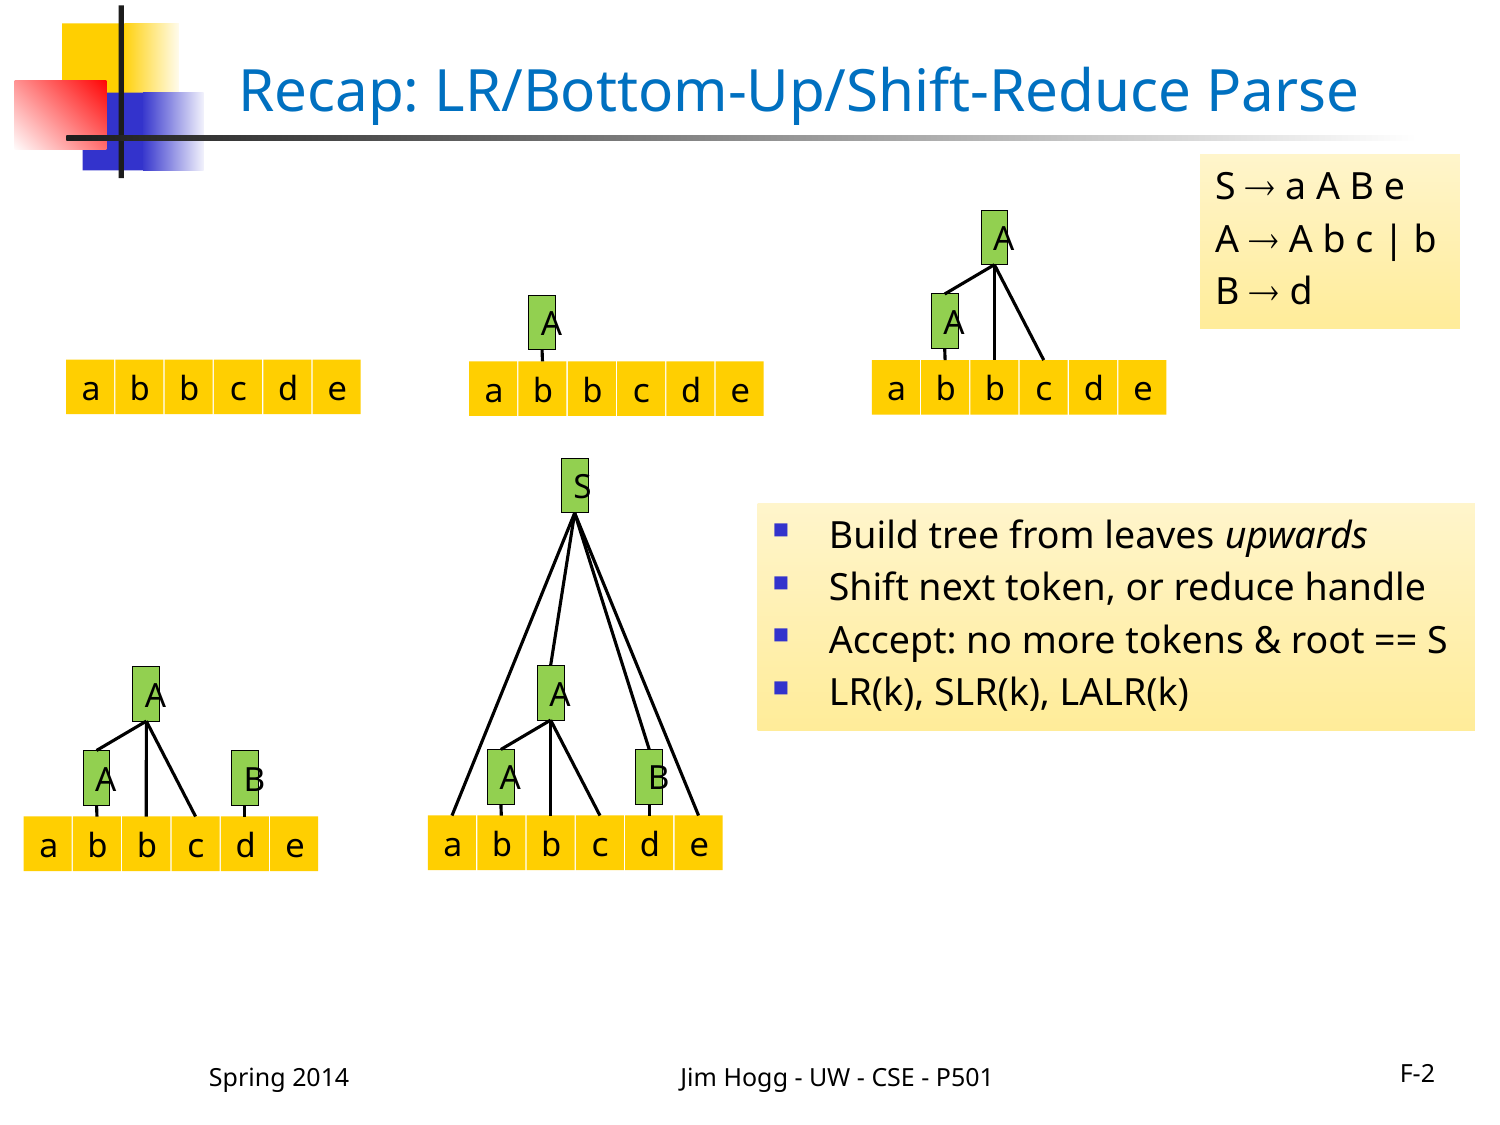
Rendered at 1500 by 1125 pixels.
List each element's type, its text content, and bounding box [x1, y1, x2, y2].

text_box d [625, 825, 674, 871]
text_box e [312, 359, 361, 415]
text_box b [115, 359, 164, 415]
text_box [451, 513, 575, 816]
slide_number F-2 [1137, 1049, 1451, 1100]
text_box b [164, 359, 213, 415]
text_box A [528, 295, 556, 350]
text_box b [970, 360, 1019, 415]
text_box b [921, 360, 970, 415]
text_box c [575, 825, 624, 871]
text_box Recap: LR/Bottom-Up/Shift-Reduce Parse [223, 45, 1499, 131]
text_box Build tree from leaves upwards Shift next token, or reduce handle Accept: no more tokens & root == S LR(k), SLR(k), LALR(k) [757, 503, 1475, 731]
text_box e [270, 816, 319, 872]
text_box b [72, 816, 121, 872]
text_box b [518, 361, 567, 416]
text_box e [715, 361, 764, 416]
text_box e [1118, 360, 1167, 415]
text_box c [213, 359, 262, 415]
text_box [944, 265, 992, 295]
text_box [96, 721, 145, 751]
text_box a [23, 816, 72, 872]
text_box A [83, 750, 110, 806]
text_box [146, 721, 196, 817]
text_box d [220, 816, 269, 872]
text_box e [674, 815, 723, 871]
text_box d [666, 361, 715, 416]
text_box b [477, 825, 526, 871]
slide_number Spring 2014 [193, 1049, 507, 1100]
footer Jim Hogg - UW - CSE - P501 [599, 1049, 1076, 1100]
text_box S [561, 458, 589, 511]
text_box c [171, 816, 220, 872]
text_box A [931, 293, 959, 349]
text_box c [1019, 360, 1068, 415]
text_box d [1069, 360, 1118, 415]
text_box B [231, 750, 259, 806]
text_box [579, 513, 699, 816]
text_box b [122, 816, 171, 872]
text_box c [617, 361, 666, 416]
text_box d [263, 359, 312, 415]
text_box a [66, 359, 115, 415]
text_box a [469, 361, 518, 416]
text_box a [427, 815, 476, 871]
text_box b [526, 825, 575, 871]
text_box A [132, 666, 160, 720]
text_box a [871, 360, 920, 415]
list S  a A B e A  A b c | b B  d [1200, 154, 1460, 329]
text_box A [981, 210, 1008, 263]
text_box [994, 265, 1045, 361]
text_box b [567, 361, 616, 416]
